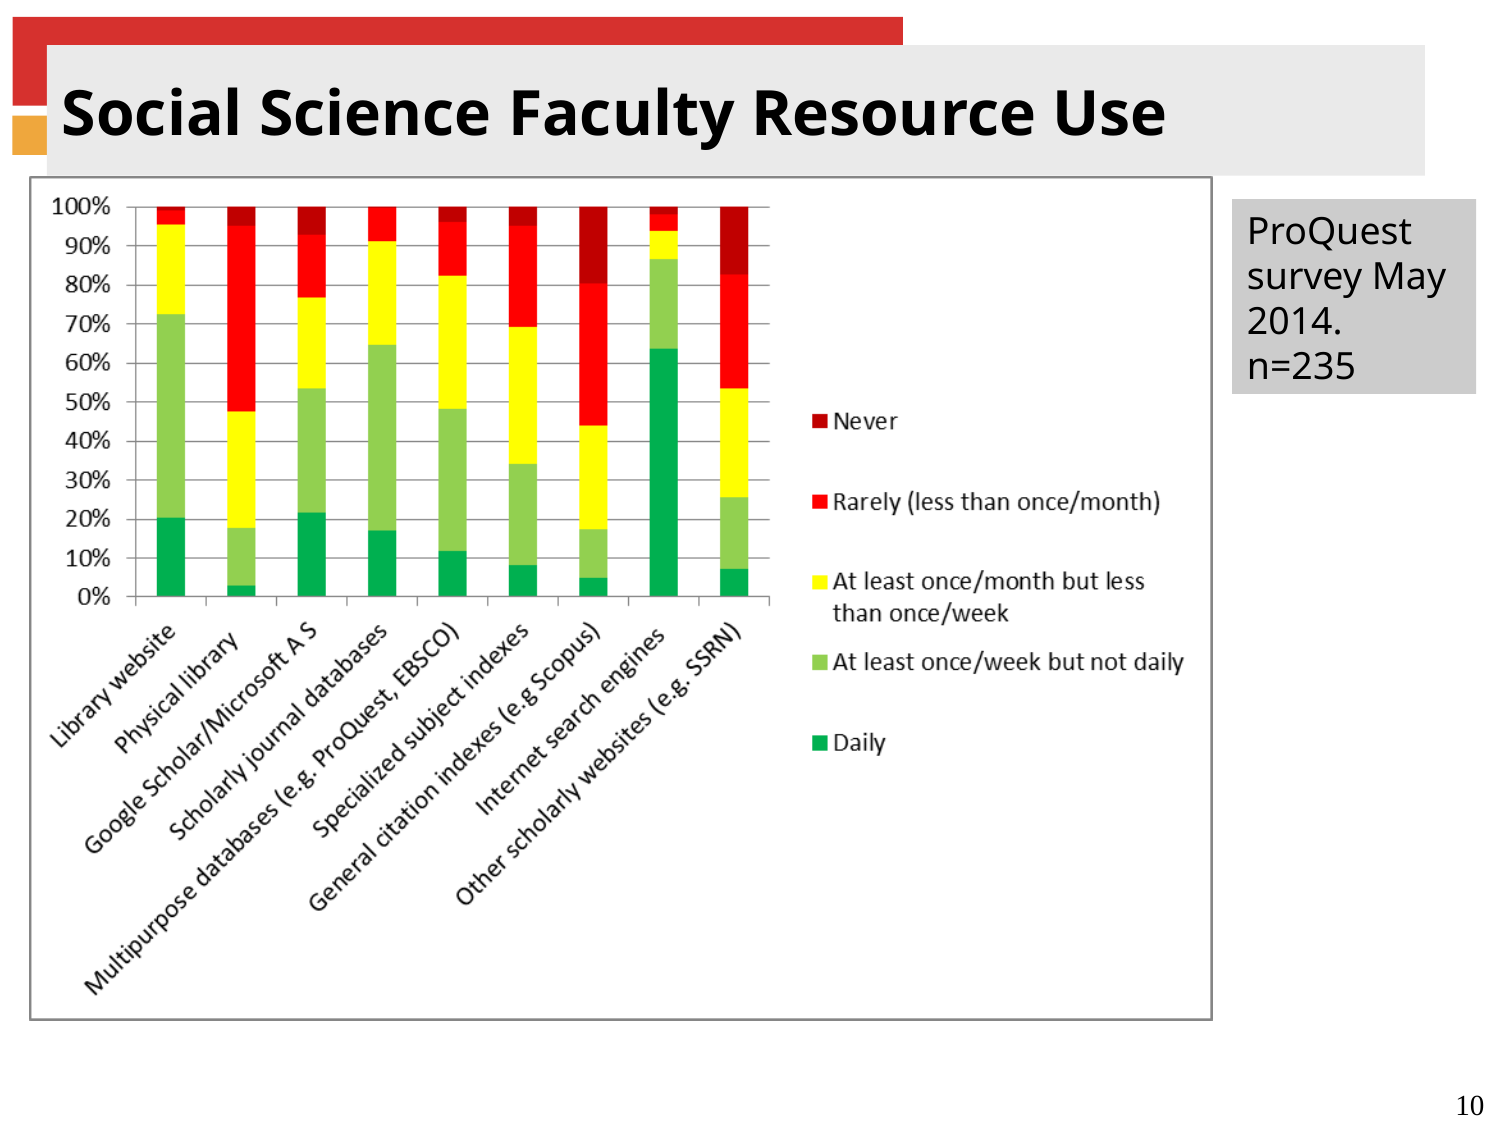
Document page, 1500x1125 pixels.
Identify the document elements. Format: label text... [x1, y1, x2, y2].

picture [29, 176, 1213, 1022]
slide_number 10 [1370, 1078, 1500, 1125]
text_box ProQuest survey May 2014. n=235 [1232, 199, 1477, 394]
title Social Science Faculty Resource Use [46, 44, 1426, 177]
